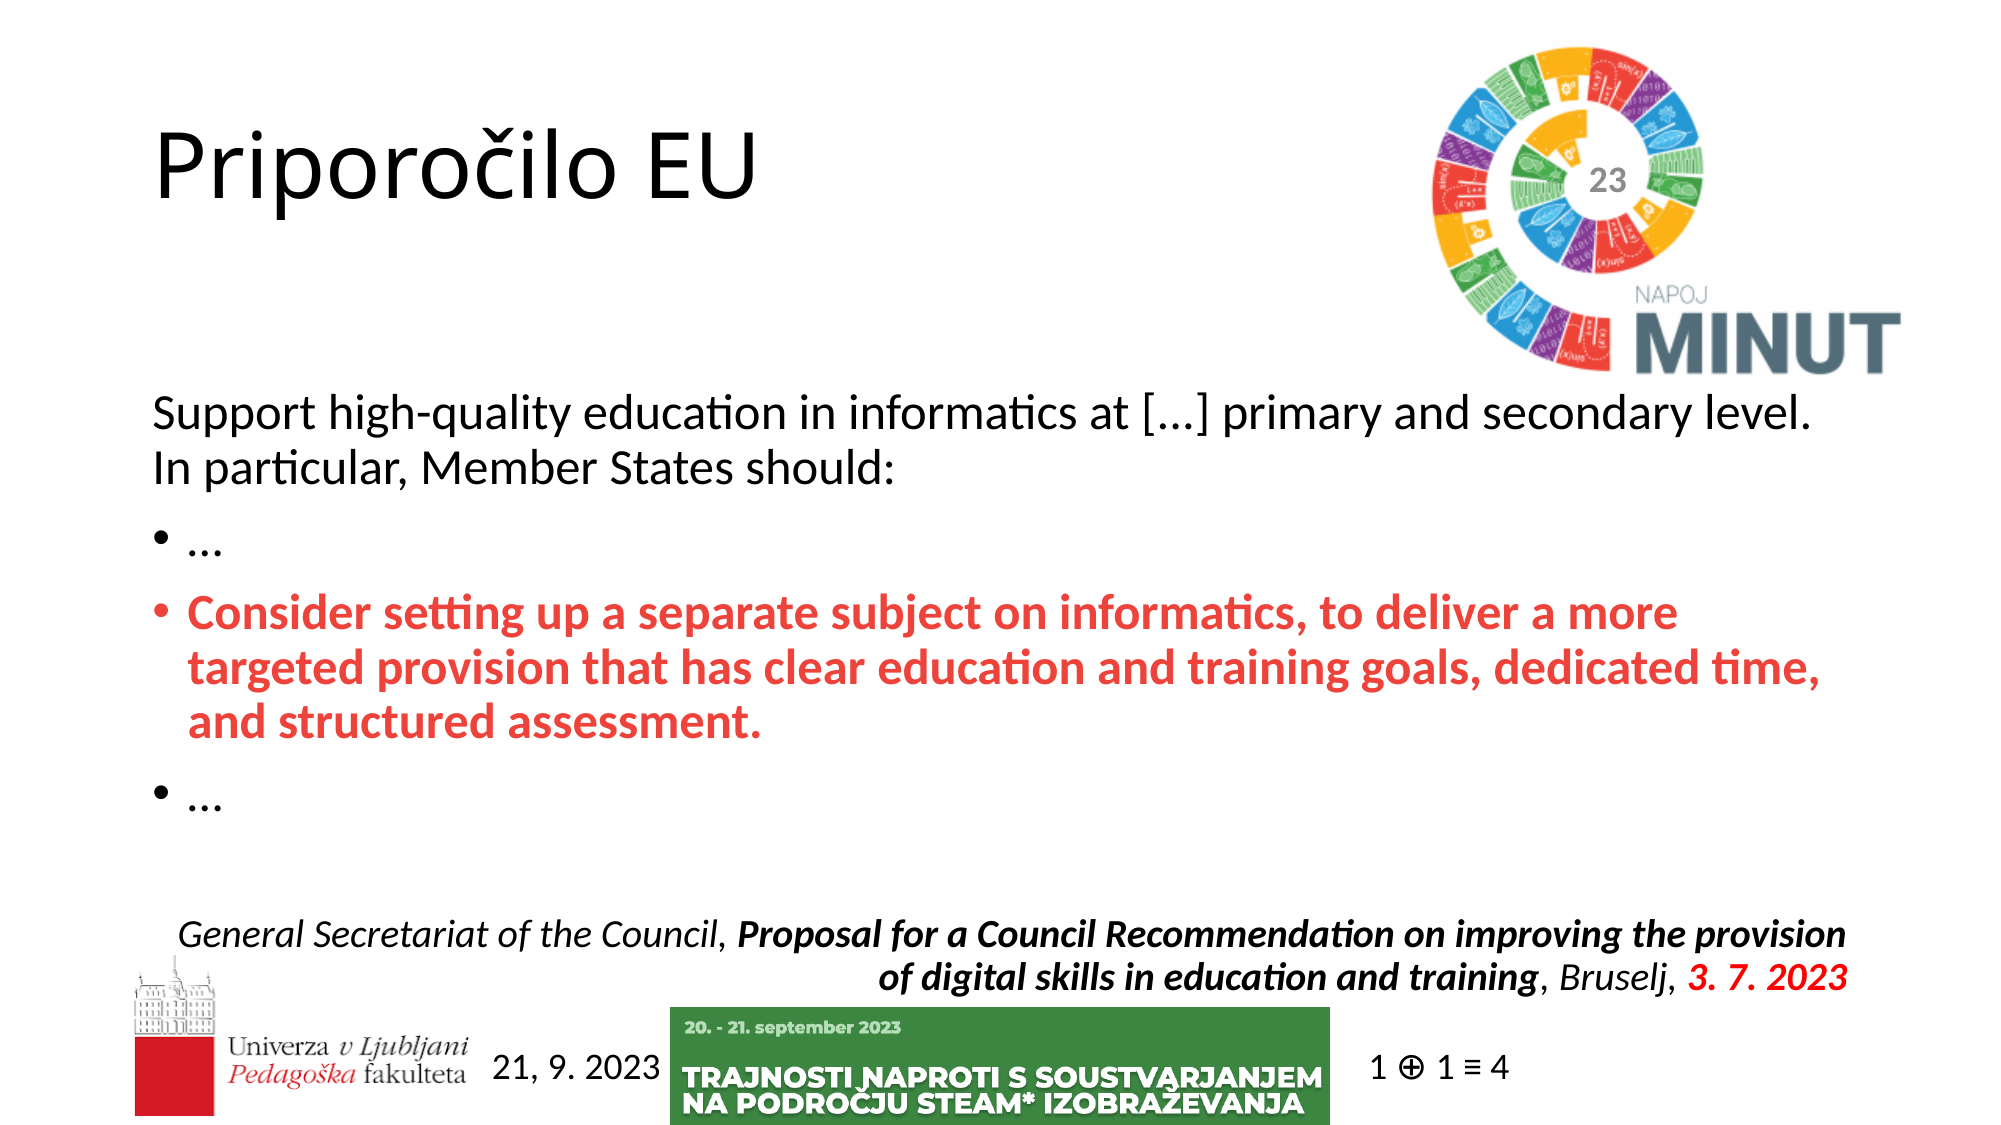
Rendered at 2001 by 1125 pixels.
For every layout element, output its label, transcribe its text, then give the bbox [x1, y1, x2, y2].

title Priporočilo EU [137, 59, 1427, 278]
slide_number 22 [1567, 147, 1649, 208]
footer 1 ⊕ 1 ≡ 4 [1353, 1034, 1945, 1095]
picture [1358, 0, 1984, 423]
slide_number 21, 9. 2023 [225, 1034, 676, 1095]
picture [670, 1014, 1330, 1125]
picture [133, 955, 470, 1116]
list Support high-quality education in informatics at [...] primary and secondary level. In particular, Member States should: … Consider setting up a separate subject on informatics, to deliver a more targeted provision that has clear education and training goals, dedicated time, and structured assessment. … General Secretariat of the Council, Proposal for a Council Recommendation on improving the provision of digital skills in education and training, Bruselj, 3. 7. 2023 [137, 299, 1863, 1014]
